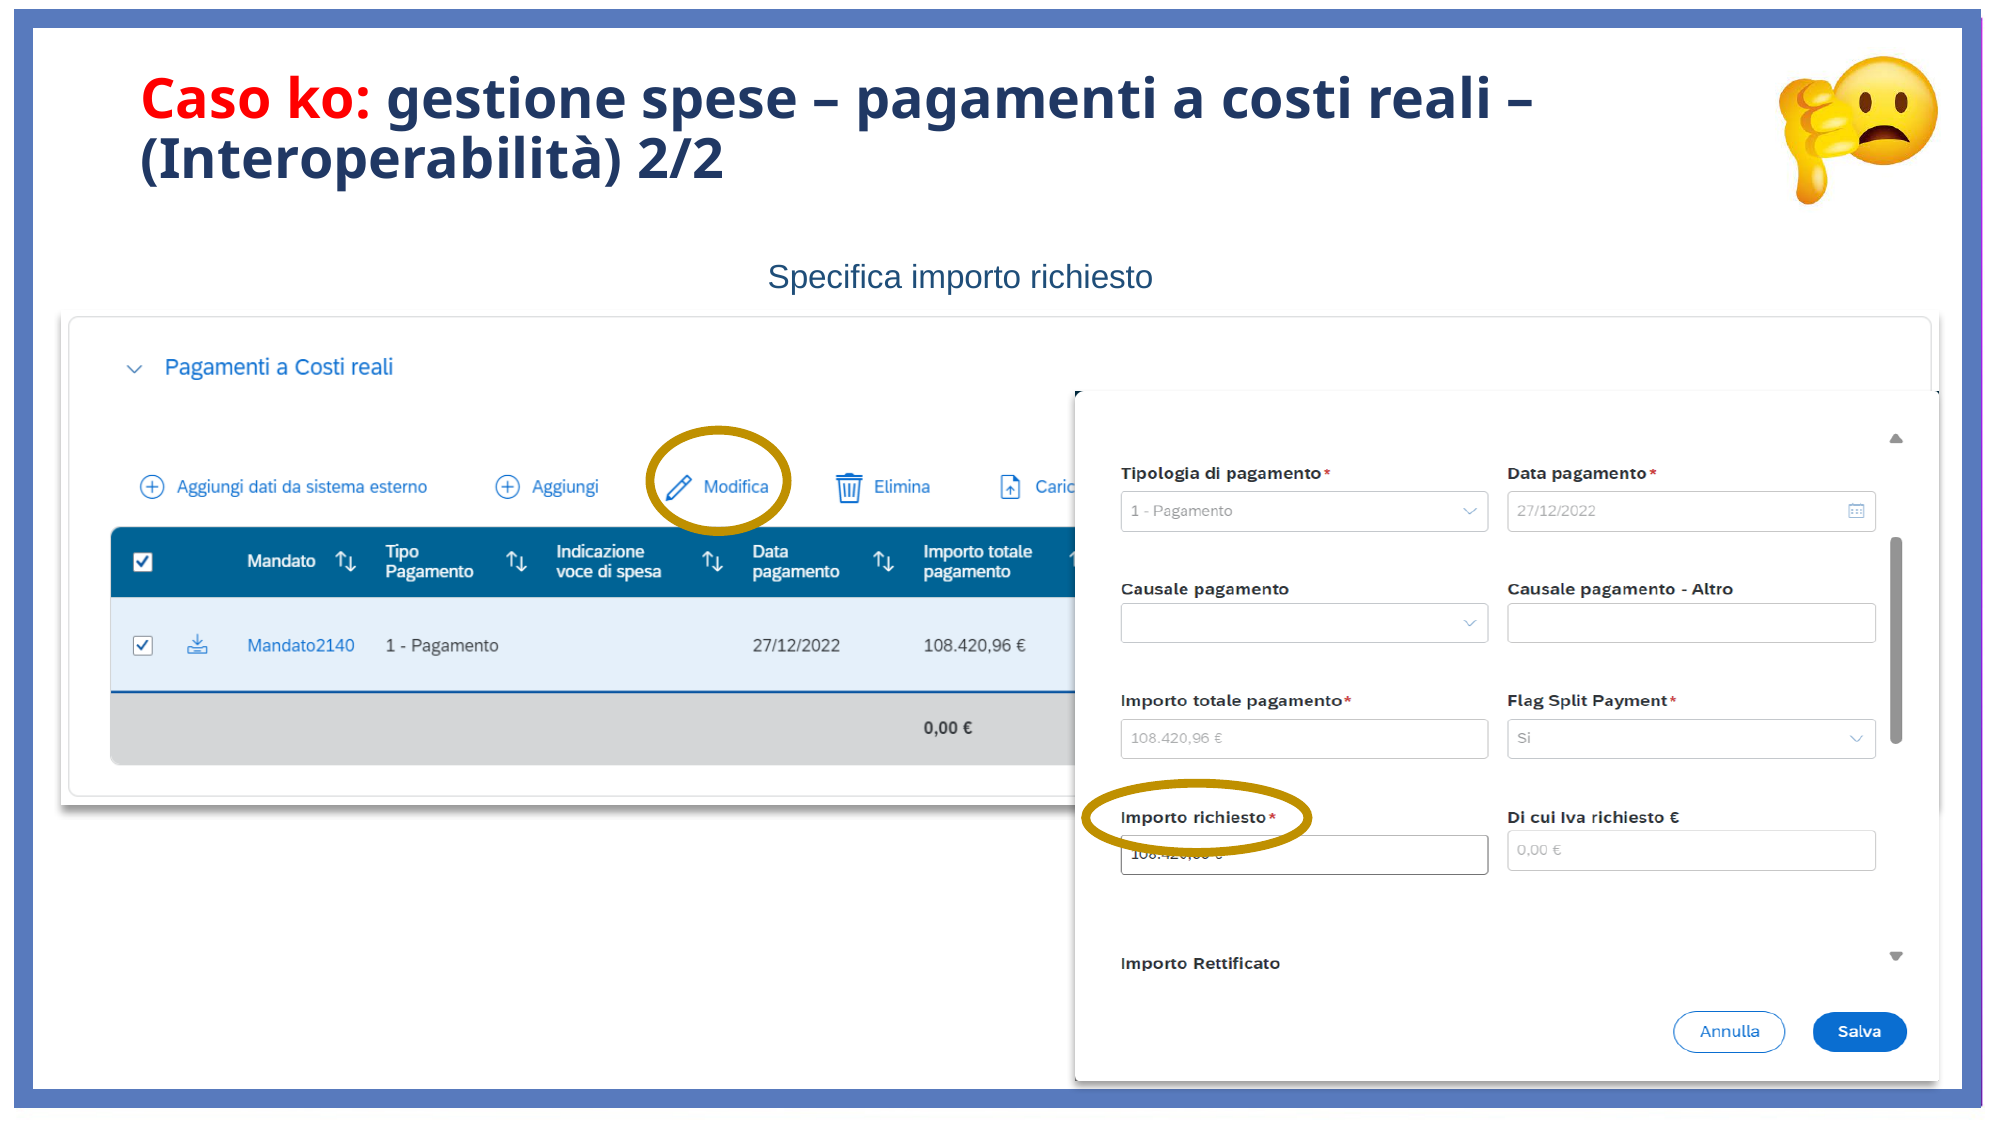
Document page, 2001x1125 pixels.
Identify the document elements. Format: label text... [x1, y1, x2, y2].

picture [0, 0, 2001, 1125]
text_box Caso ko: gestione spese – pagamenti a costi reali – (Interoperabilità) 2/2 [125, 47, 1928, 215]
text_box Specifica importo richiesto [752, 248, 1169, 303]
